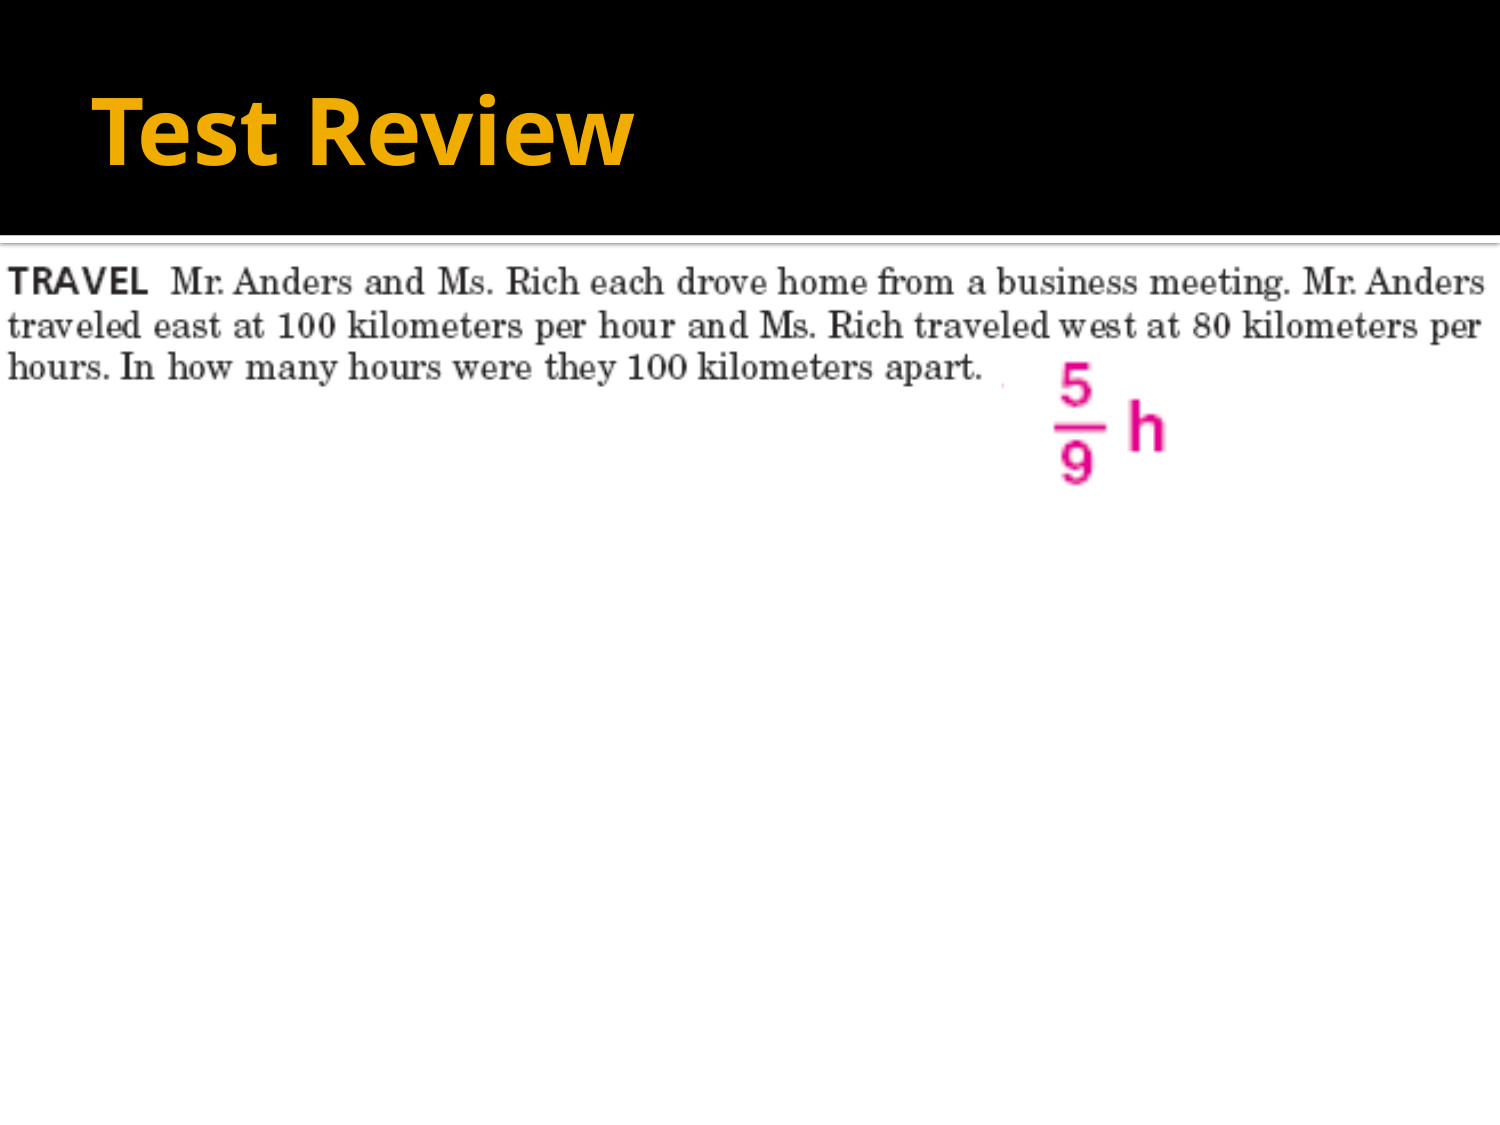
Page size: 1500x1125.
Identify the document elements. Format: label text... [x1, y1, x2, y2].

title Test Review [75, 24, 1425, 231]
picture [0, 249, 1500, 501]
